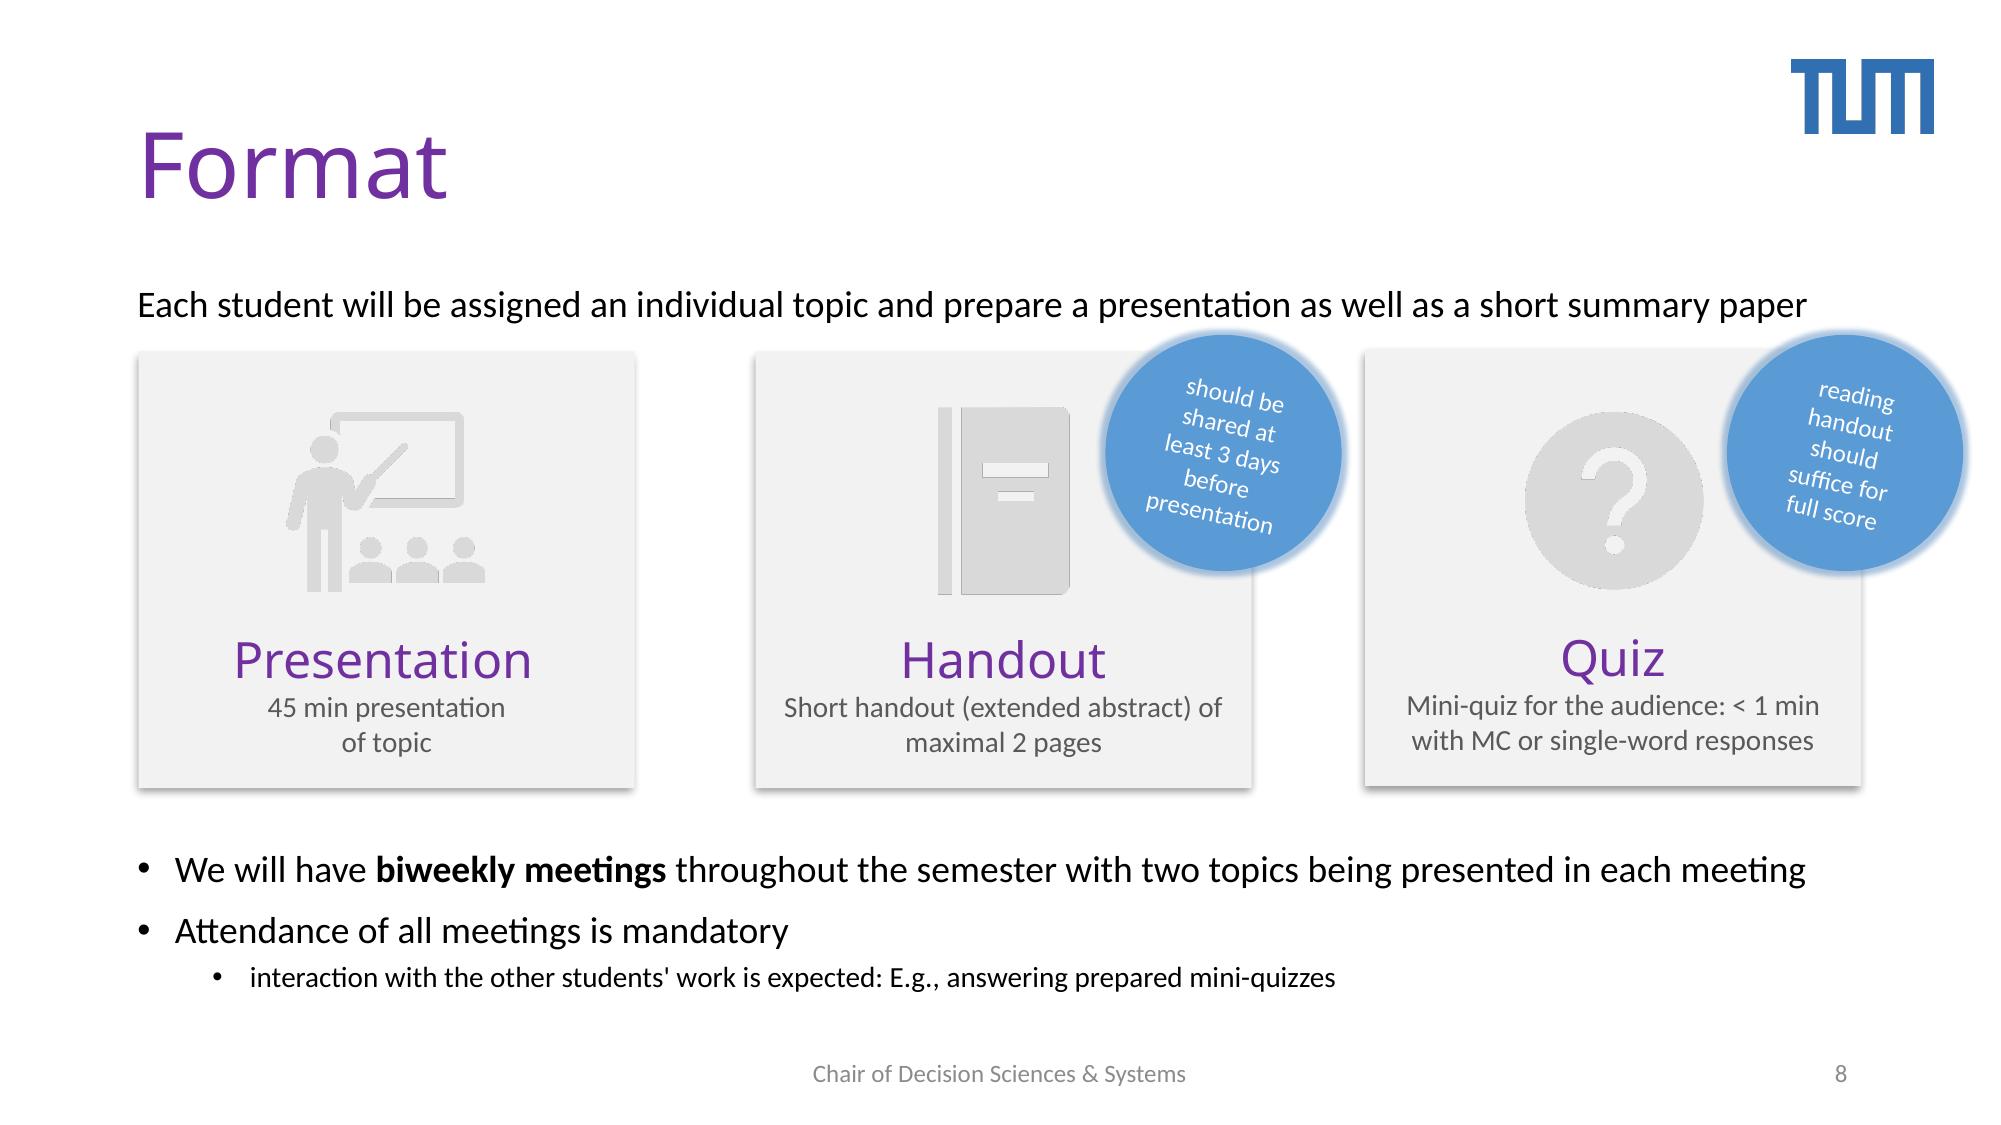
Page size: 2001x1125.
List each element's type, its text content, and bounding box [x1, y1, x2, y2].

text_box Format [137, 59, 1863, 278]
list Each student will be assigned an individual topic and prepare a presentation as well as a short summary paper We will have biweekly meetings throughout the semester with two topics being presented in each meeting Attendance of all meetings is mandatory interaction with the other students' work is expected: E.g., answering prepared mini-quizzes [137, 278, 1863, 1014]
picture [891, 388, 1116, 613]
picture [1791, 59, 1934, 134]
footer Chair of Decision Sciences & Systems [662, 1042, 1338, 1103]
picture [1501, 388, 1727, 613]
slide_number 8 [1412, 1042, 1863, 1103]
text_box reading handout should suffice for full score [1726, 333, 1965, 573]
text_box Quiz Mini-quiz for the audience: < 1 min with MC or single-word responses [1364, 348, 1862, 787]
text_box Presentation 45 min presentation of topic [138, 350, 636, 789]
text_box Handout Short handout (extended abstract) of maximal 2 pages [755, 350, 1253, 789]
text_box should be shared at least 3 days before presentation [1116, 333, 1343, 573]
picture [274, 388, 499, 613]
